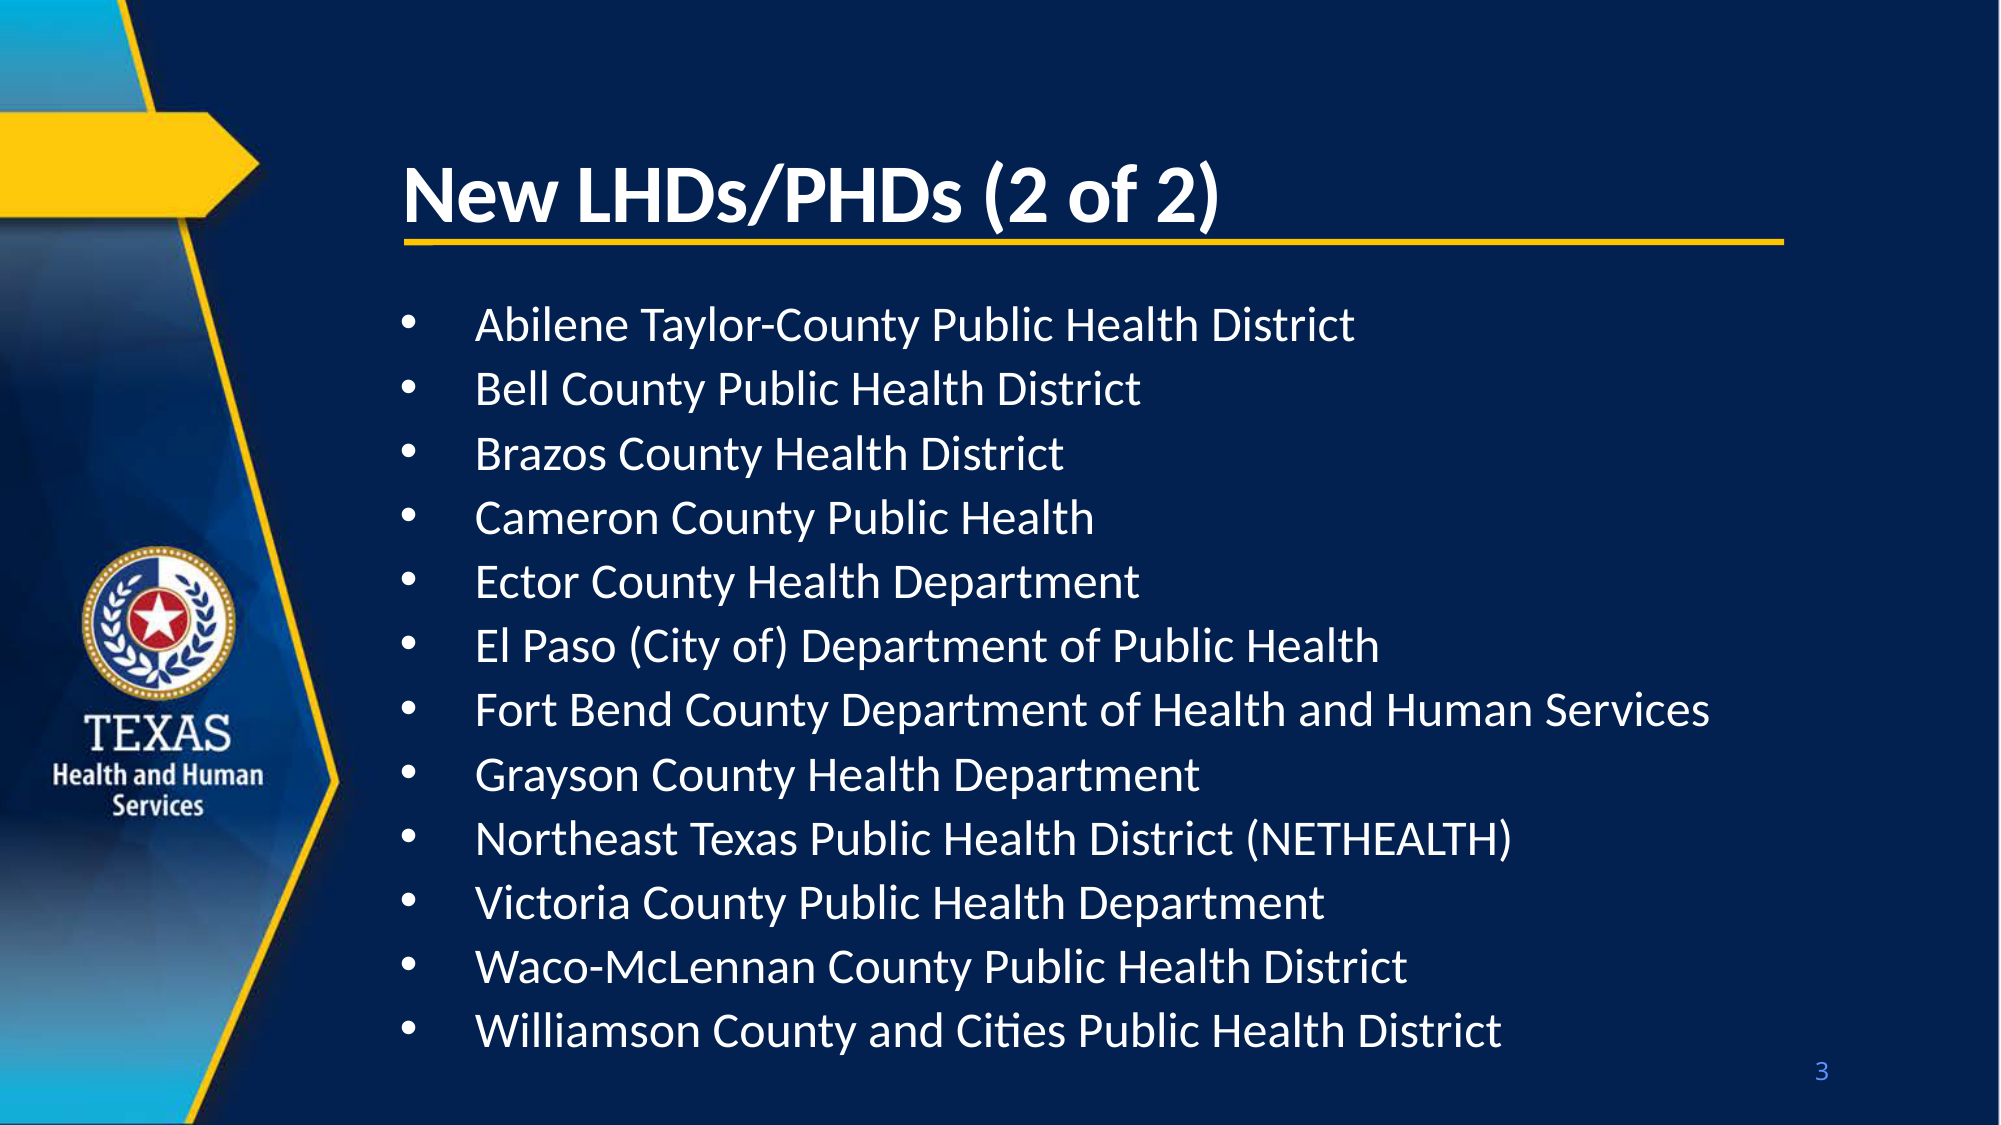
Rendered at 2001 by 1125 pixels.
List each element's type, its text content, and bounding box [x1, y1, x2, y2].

picture [0, 0, 2000, 1125]
title New LHDs/PHDs (2 of 2) [399, 137, 1788, 287]
list Abilene Taylor-County Public Health District Bell County Public Health District Brazos County Health District Cameron County Public Health Ector County Health Department El Paso (City of) Department of Public Health Fort Bend County Department of Health and Human Services Grayson County Health Department Northeast Texas Public Health District (NETHEALTH) Victoria County Public Health Department Waco-McLennan County Public Health District Williamson County and Cities Public Health District [399, 287, 1788, 1063]
slide_number 3 [1808, 1055, 1854, 1090]
